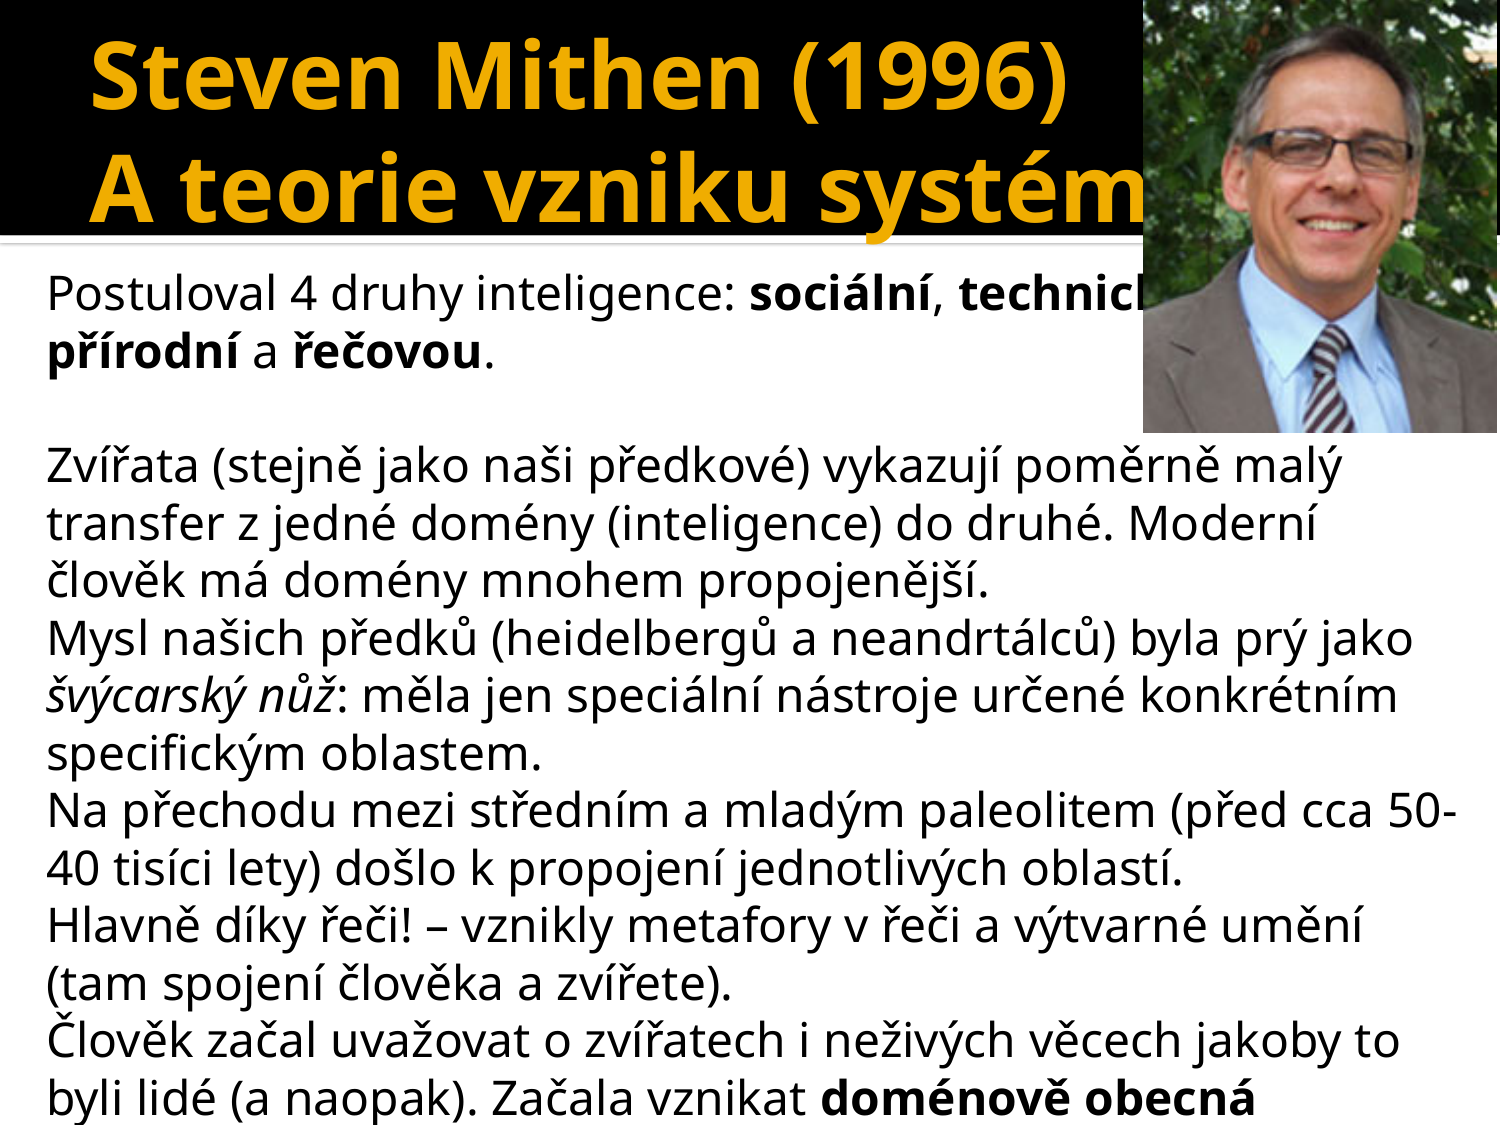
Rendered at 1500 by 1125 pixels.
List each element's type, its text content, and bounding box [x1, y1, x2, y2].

picture [1143, 0, 1498, 433]
text_box Steven Mithen (1996) A teorie vzniku systému 2 [75, 25, 1137, 231]
text_box Postuloval 4 druhy inteligence: sociální, technickou, přírodní a řečovou. Zvířata (stejně jako naši předkové) vykazují poměrně malý transfer z jedné domény (inteligence) do druhé. Moderní člověk má domény mnohem propojenější. Mysl našich předků (heidelbergů a neandrtálců) byla prý jako švýcarský nůž: měla jen speciální nástroje určené konkrétním specifickým oblastem. Na přechodu mezi středním a mladým paleolitem (před cca 50-40 tisíci lety) došlo k propojení jednotlivých oblastí. Hlavně díky řeči! – vznikly metafory v řeči a výtvarné umění (tam spojení člověka a zvířete). Člověk začal uvažovat o zvířatech i neživých věcech jakoby to byli lidé (a naopak). Začala vznikat doménově obecná inteligence (=systém 2). [17, 247, 1483, 1123]
